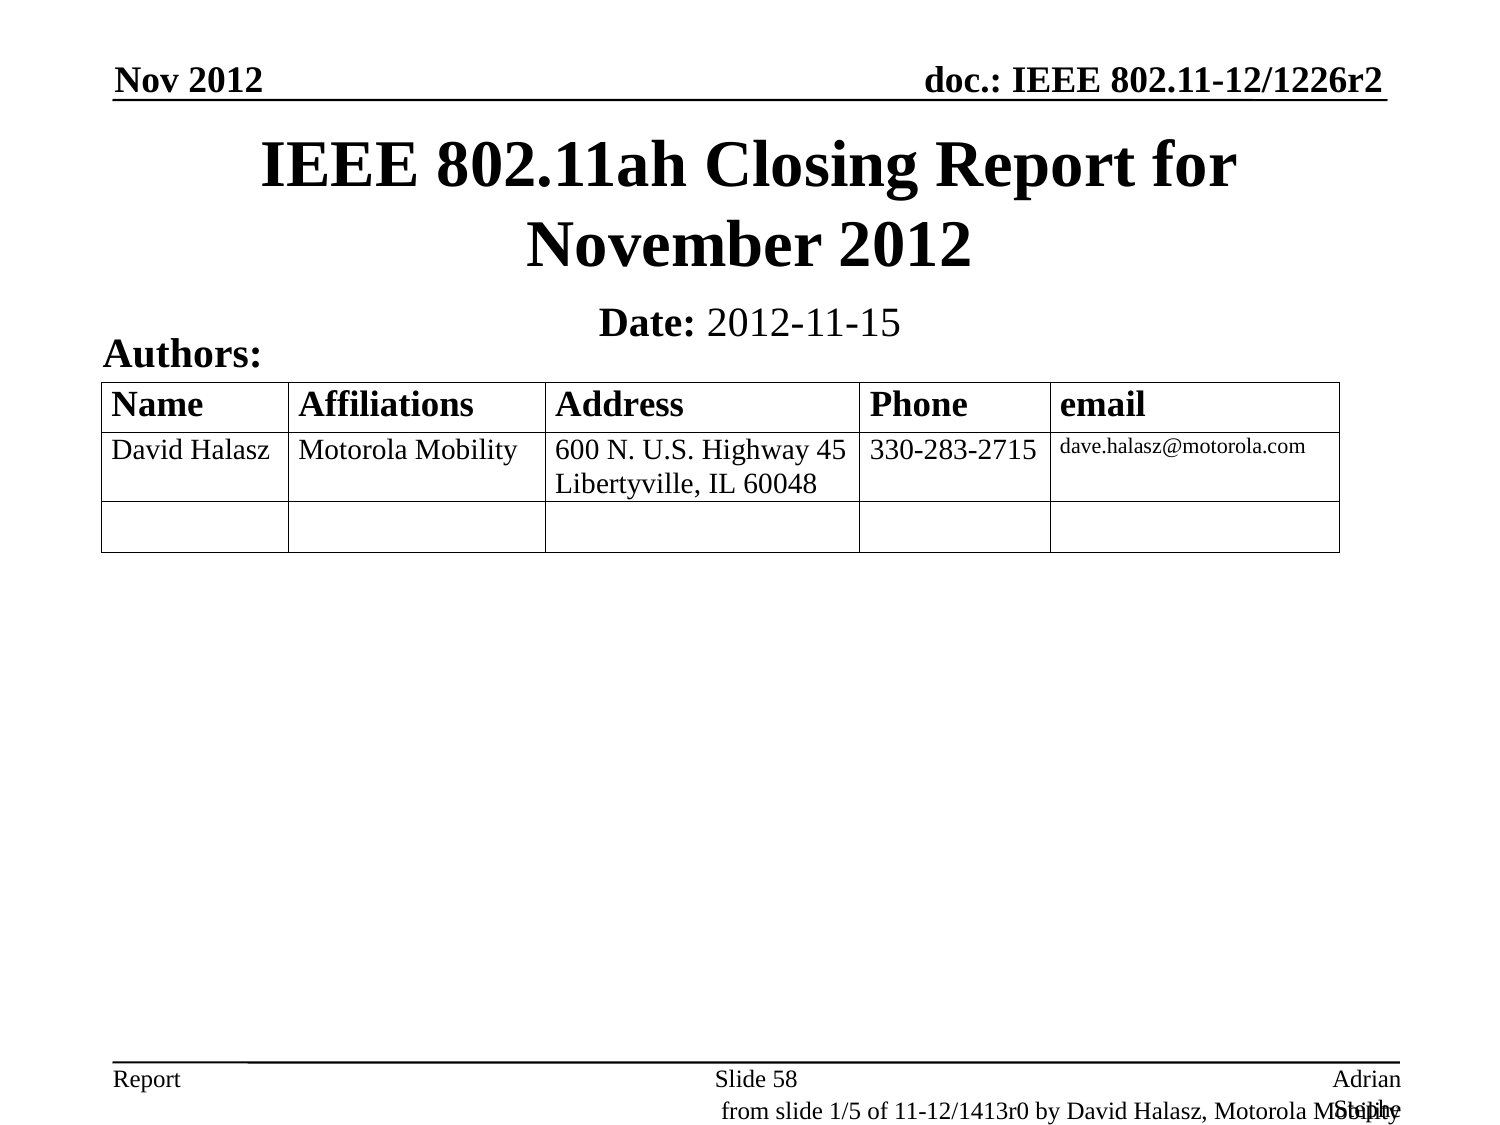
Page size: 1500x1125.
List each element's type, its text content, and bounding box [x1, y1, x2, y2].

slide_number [114, 54, 374, 101]
list Date: 2012-11-15 [112, 287, 1388, 350]
title IEEE 802.11ah Closing Report for November 2012 [112, 112, 1388, 287]
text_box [87, 381, 1349, 982]
text_box Authors: [87, 318, 325, 381]
text_box from slide 1/5 of 11-12/1413r0 by David Halasz, Motorola Mobility [343, 1087, 1417, 1125]
slide_number Slide 58 [712, 1061, 800, 1087]
footer Adrian Stephens, Intel Corporation [1324, 1061, 1402, 1087]
